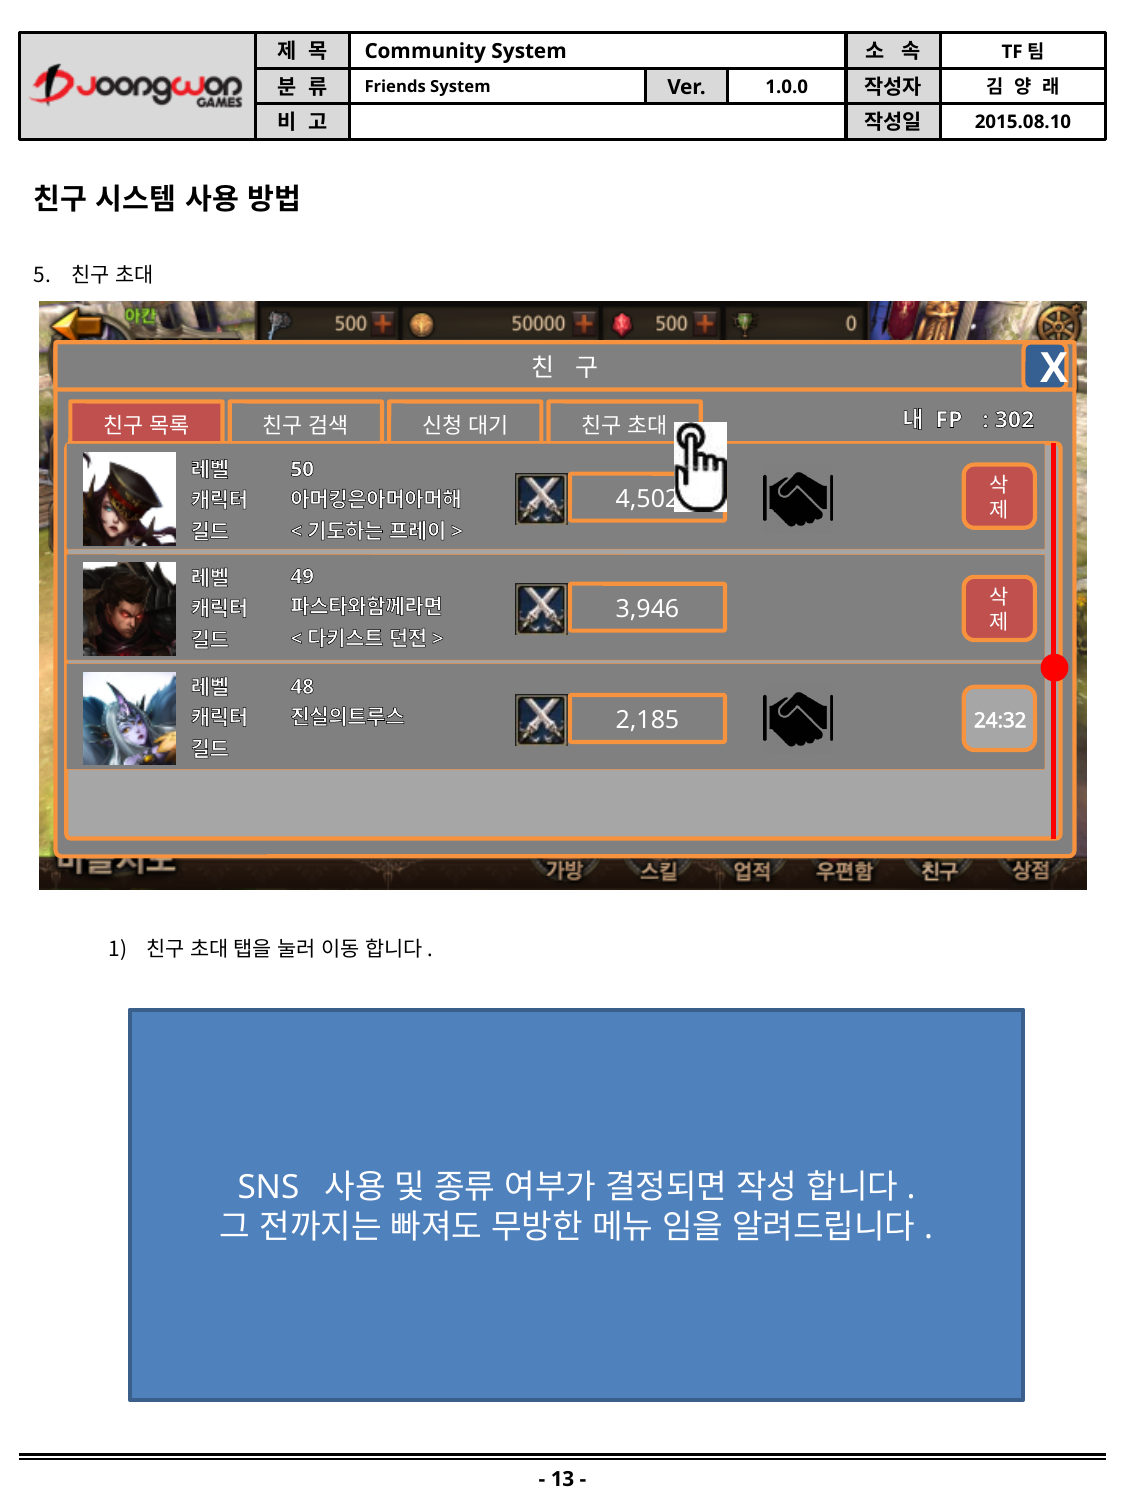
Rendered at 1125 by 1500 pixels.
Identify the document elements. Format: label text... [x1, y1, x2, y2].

picture [39, 300, 1087, 891]
picture [25, 59, 249, 113]
slide_number - 13 - [503, 1458, 622, 1500]
text_box 친구 초대 친구 초대 탭을 눌러 이동 합니다. [17, 240, 1108, 1437]
text_box 친구 시스템 사용 방법 [17, 157, 1108, 220]
text_box SNS 사용 및 종류 여부가 결정되면 작성 합니다. 그 전까지는 빠져도 무방한 메뉴 임을 알려드립니다. [128, 1008, 1025, 1402]
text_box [953, 686, 1048, 751]
